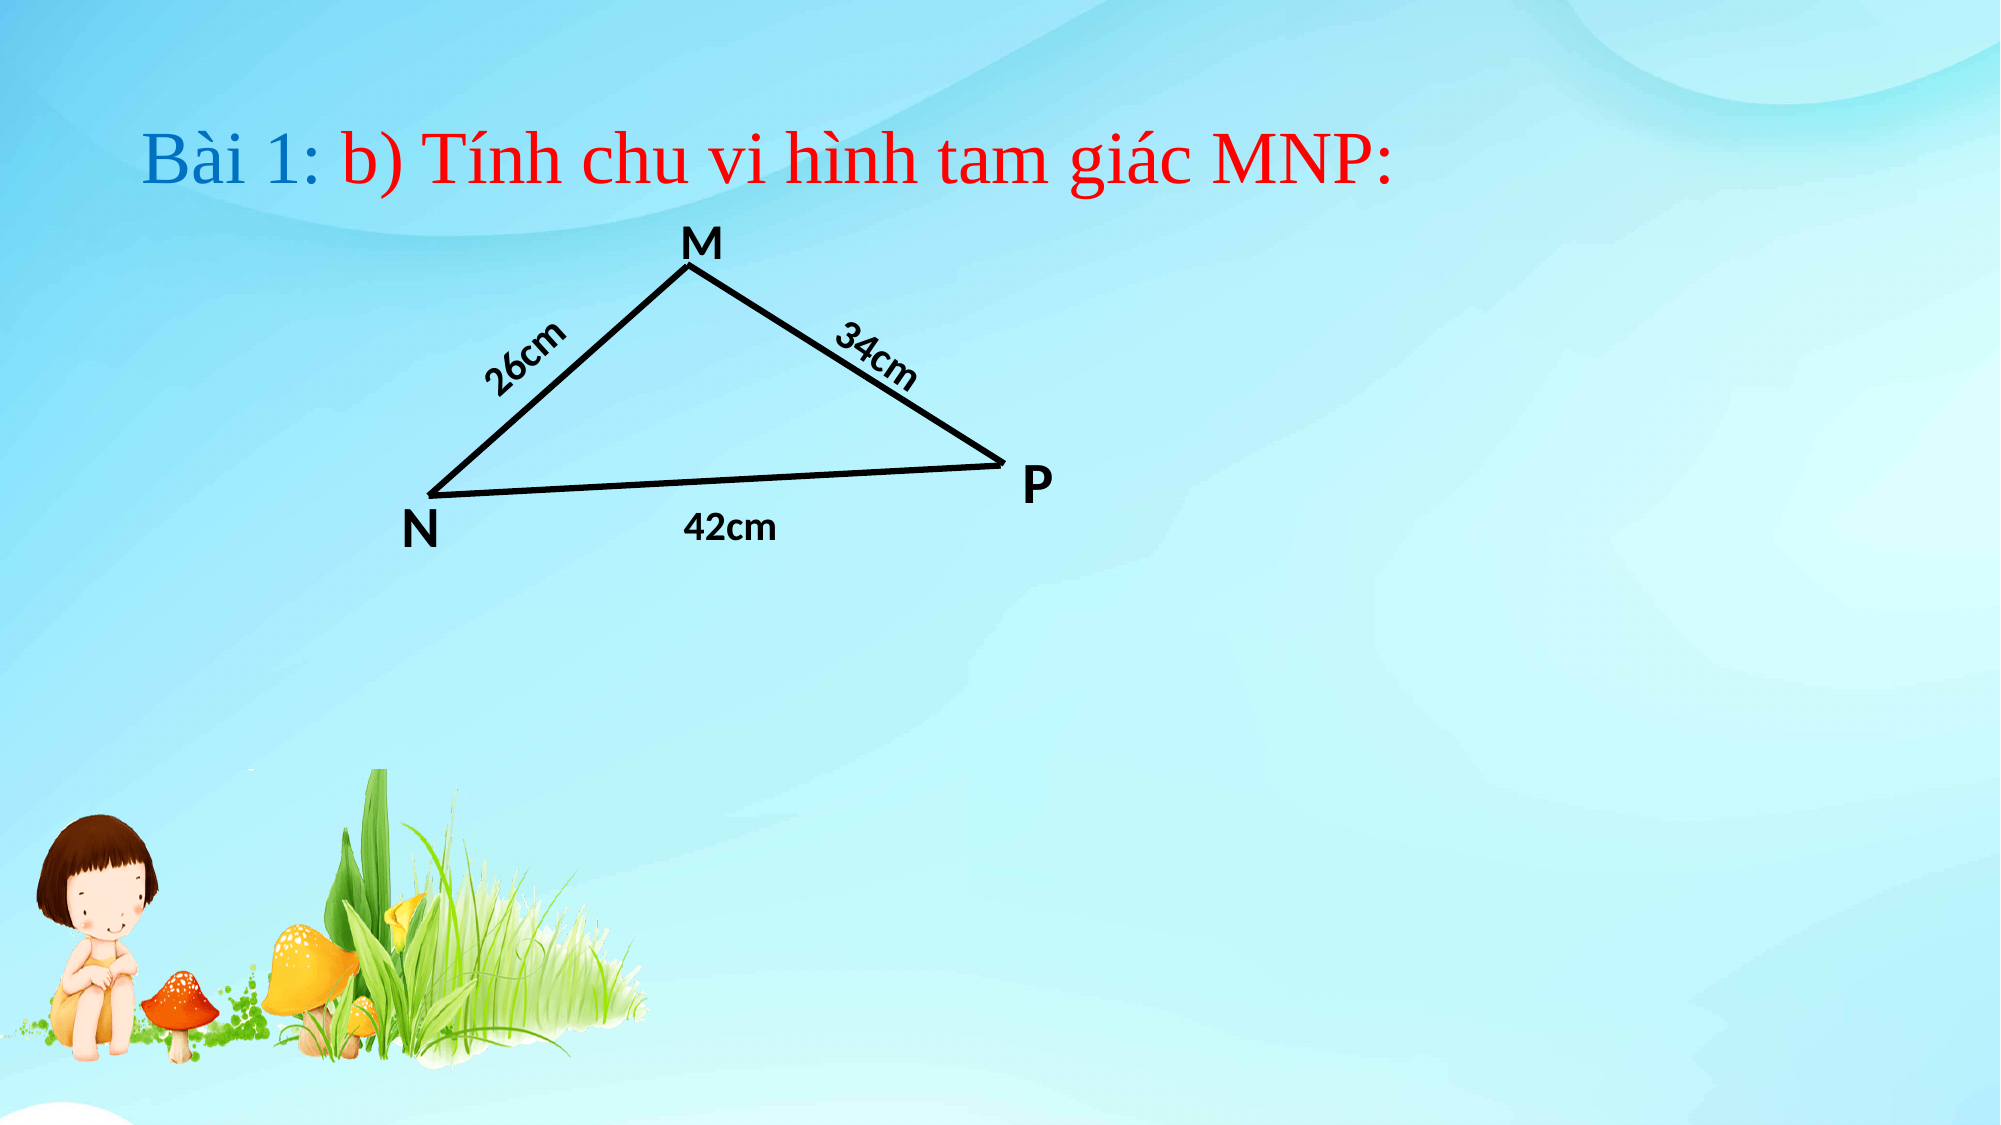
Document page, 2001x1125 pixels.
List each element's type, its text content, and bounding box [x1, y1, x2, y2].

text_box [687, 264, 1005, 464]
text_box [428, 465, 1001, 496]
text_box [428, 265, 688, 465]
text_box Bài 1: b) Tính chu vi hình tam giác MNP: [127, 118, 1565, 235]
text_box N [386, 481, 455, 567]
text_box M [665, 202, 739, 265]
text_box 42cm [668, 496, 793, 557]
text_box P [1007, 438, 1069, 523]
picture [0, 0, 2001, 1125]
